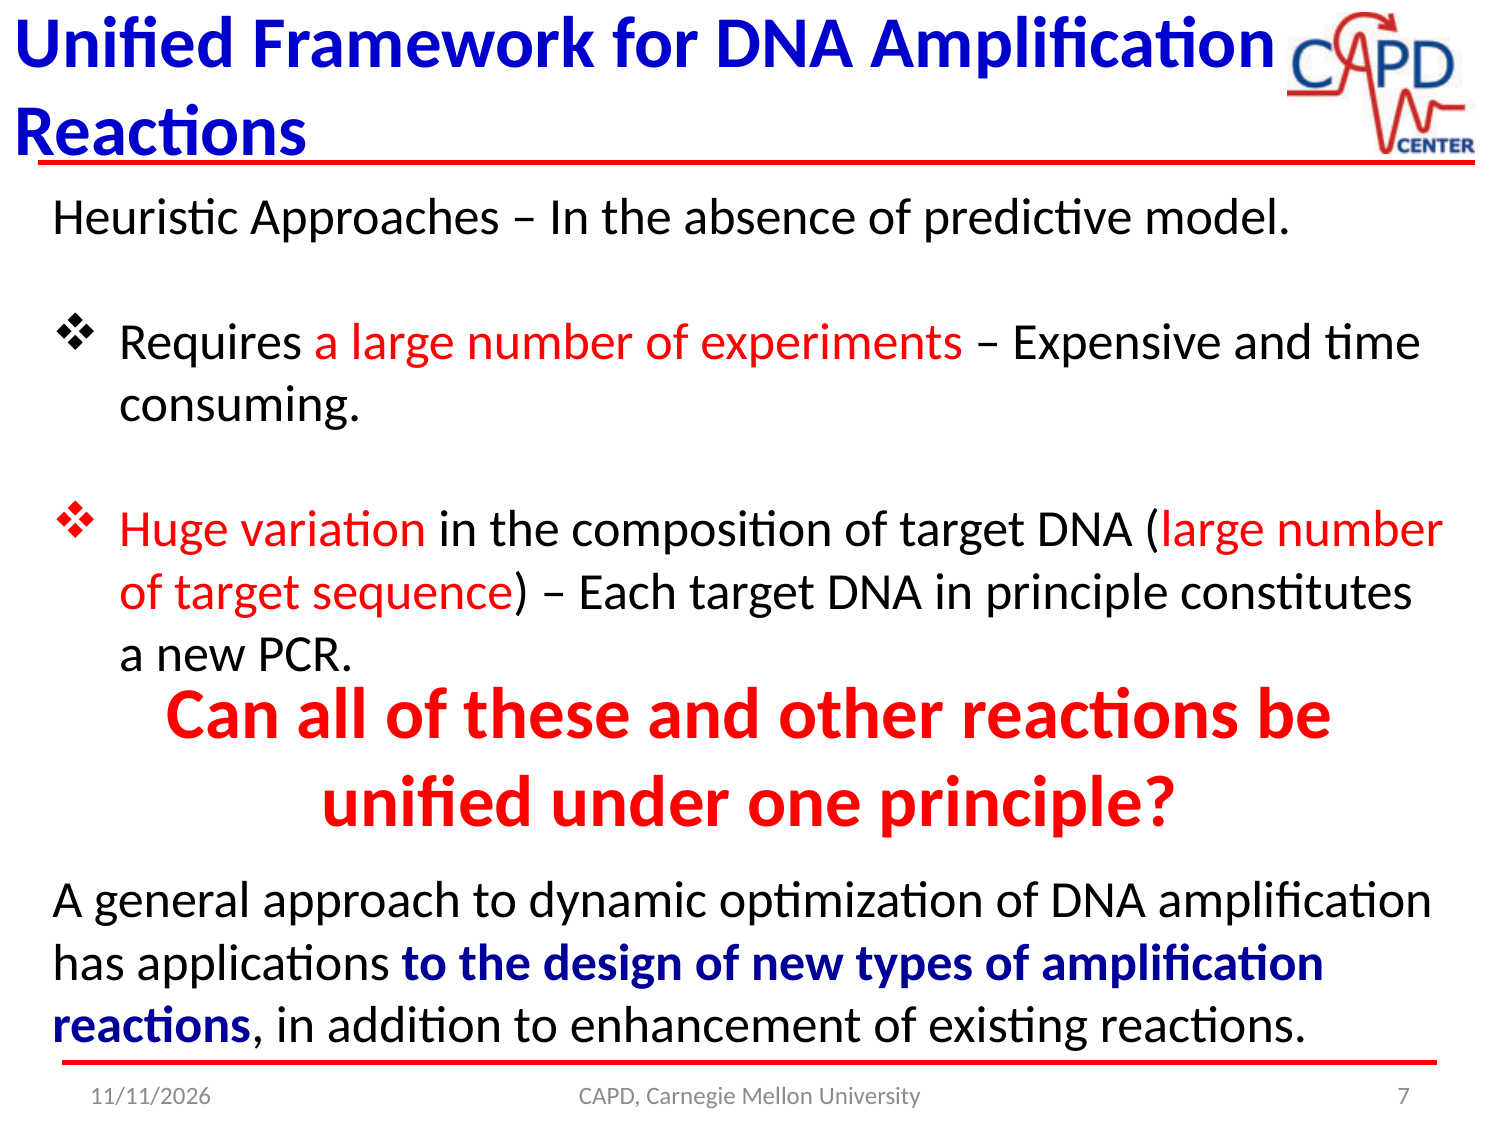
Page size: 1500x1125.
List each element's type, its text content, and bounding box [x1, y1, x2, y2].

slide_number 7 [1074, 1065, 1425, 1125]
footer CAPD, Carnegie Mellon University [512, 1065, 988, 1125]
text_box Unified Framework for DNA Amplification Reactions [0, 0, 1338, 178]
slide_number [75, 1065, 425, 1125]
text_box Can all of these and other reactions be unified under one principle? [112, 658, 1388, 848]
text_box A general approach to dynamic optimization of DNA amplification has applications to the design of new types of amplification reactions, in addition to enhancement of existing reactions. [37, 857, 1463, 1061]
text_box Heuristic Approaches – In the absence of predictive model. Requires a large number of experiments – Expensive and time consuming. Huge variation in the composition of target DNA (large number of target sequence) – Each target DNA in principle constitutes a new PCR. [37, 174, 1463, 690]
picture [1338, 12, 1475, 154]
